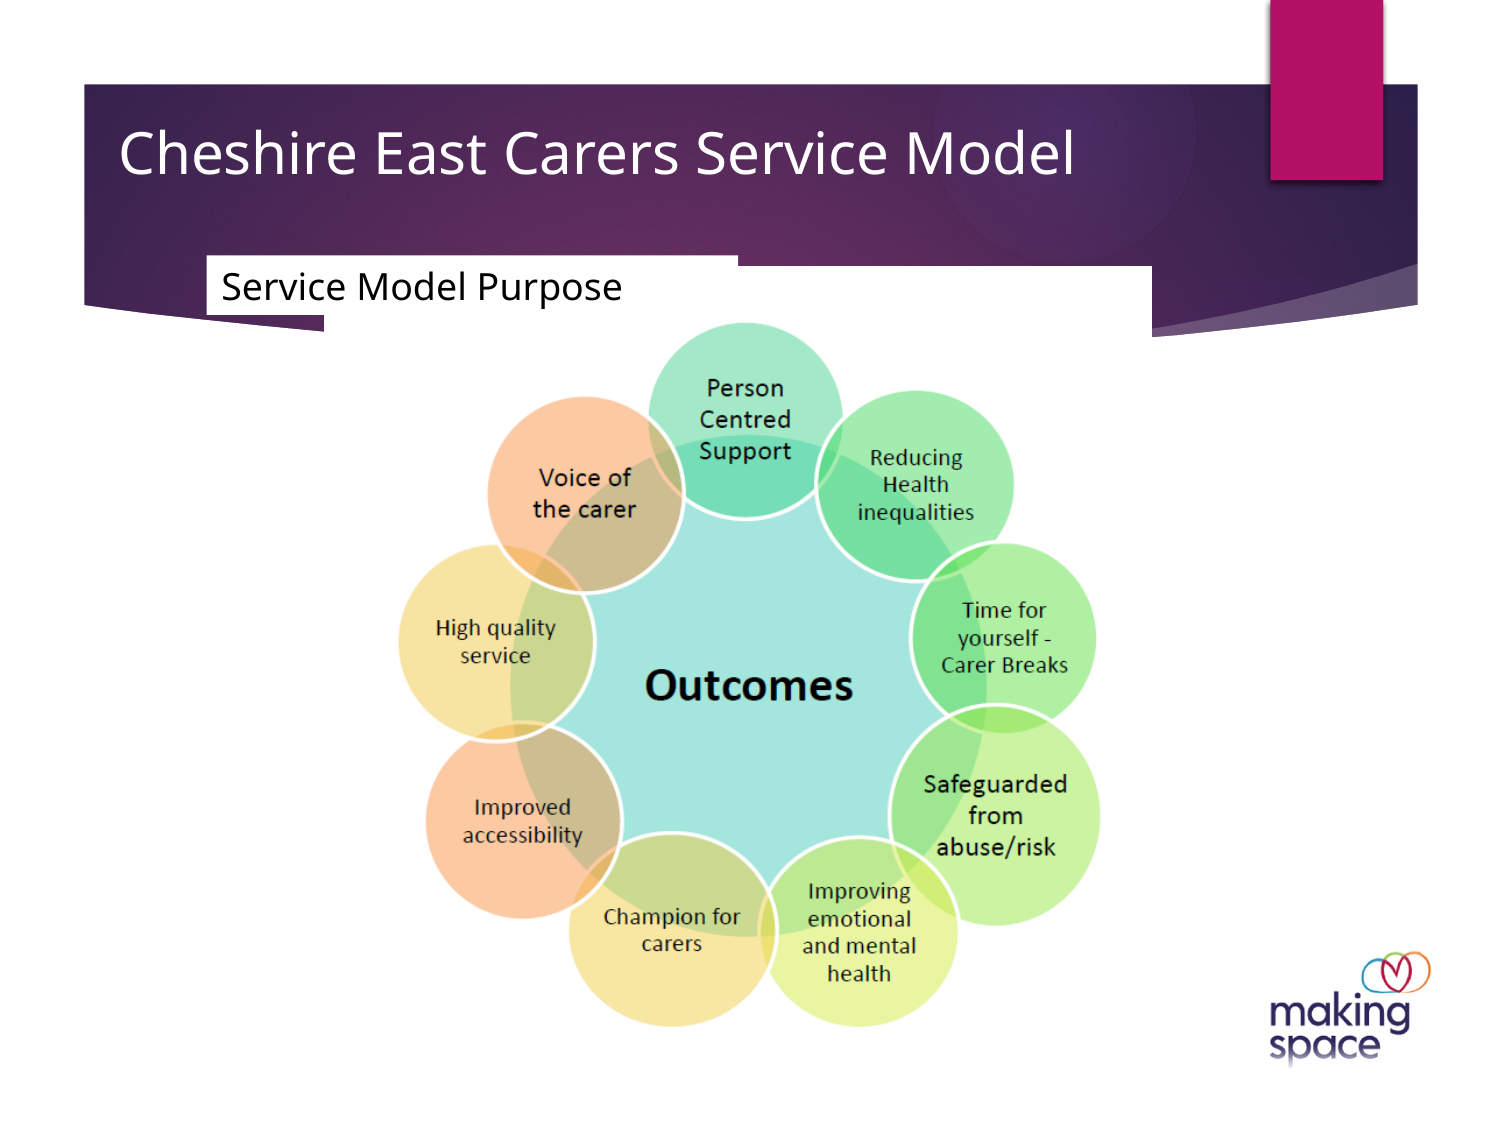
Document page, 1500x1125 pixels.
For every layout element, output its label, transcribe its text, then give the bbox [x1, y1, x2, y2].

picture [1210, 928, 1478, 1076]
text_box Cheshire East Carers Service Model [103, 108, 1344, 194]
text_box Service Model Purpose [206, 255, 739, 315]
picture [324, 266, 1152, 1070]
